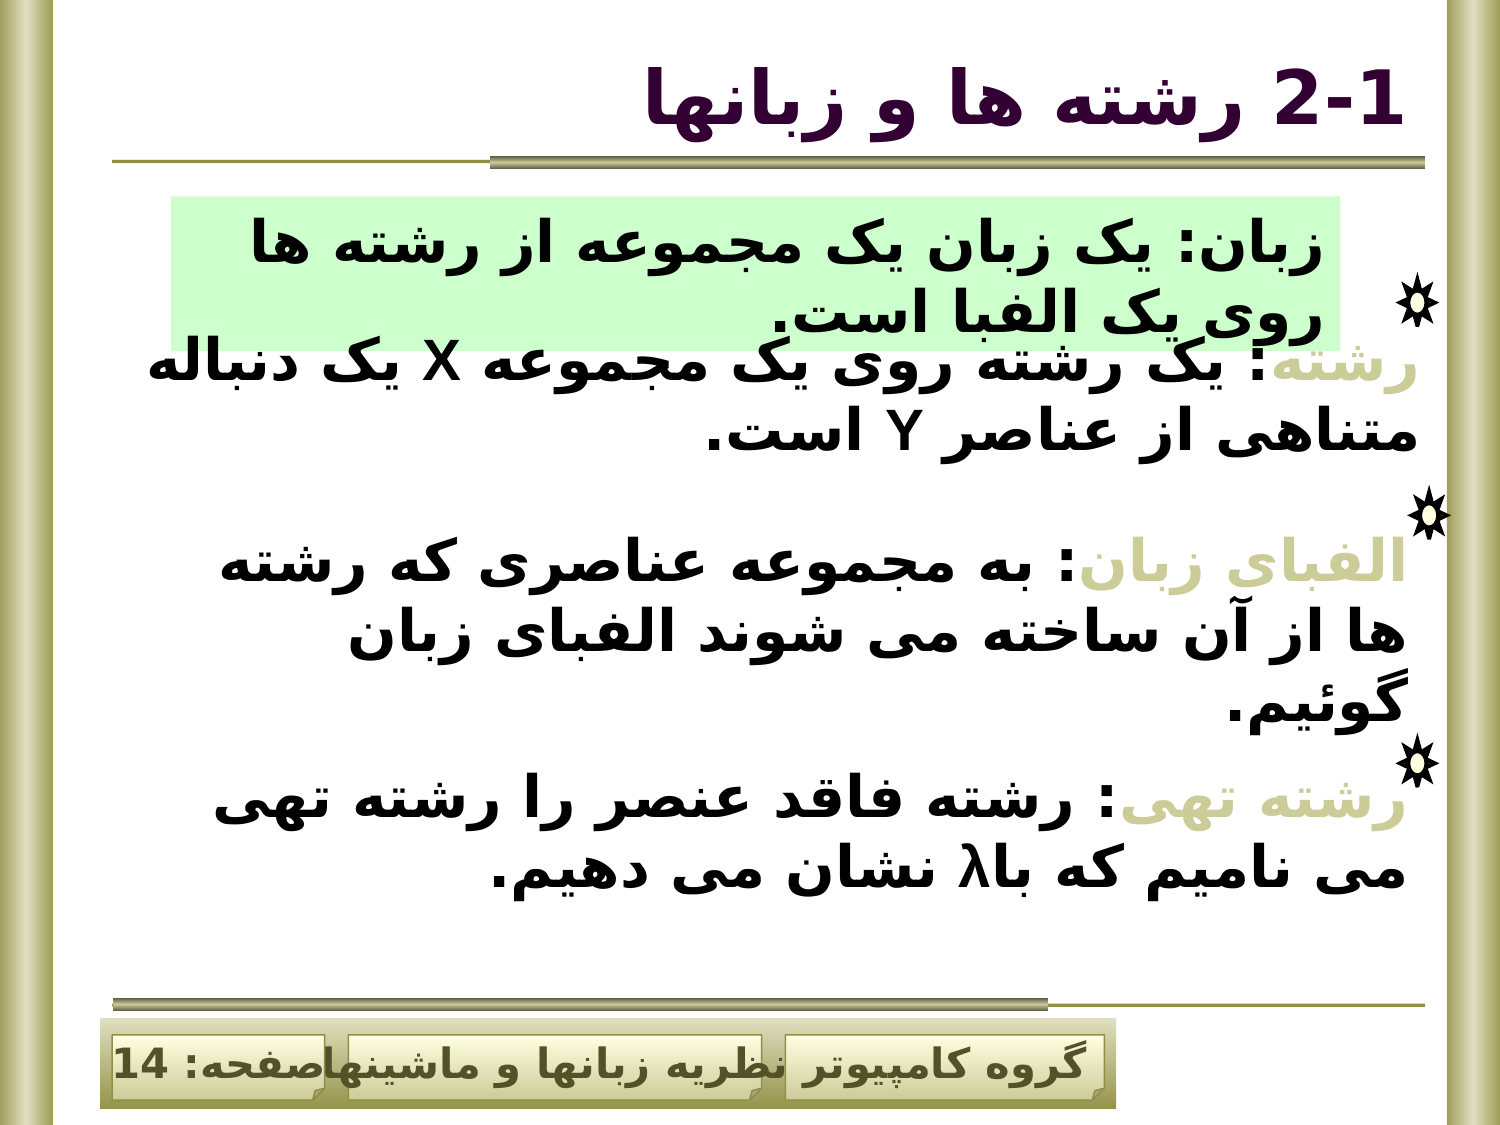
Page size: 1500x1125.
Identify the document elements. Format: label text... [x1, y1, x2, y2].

text_box [1399, 759, 1407, 767]
text_box [1439, 511, 1447, 519]
text_box رشته تهی: رشته فاقد عنصر را رشته تهی می نامیم که باλ نشان می دهیم. [123, 751, 1424, 907]
text_box [1414, 777, 1420, 788]
title 2-1 رشته ها و زبانها [147, 42, 1423, 147]
text_box [1426, 491, 1432, 502]
text_box [1404, 285, 1436, 320]
text_box الفبای زبان: به مجموعه عناصری که رشته ها از آن ساخته می شوند الفبای زبان گوئیم. [147, 515, 1424, 741]
text_box زبان: یک زبان یک مجموعه از رشته ها روی یک الفبا است. [171, 196, 1341, 314]
text_box [1414, 278, 1420, 289]
text_box [1414, 316, 1420, 327]
text_box [1416, 498, 1442, 533]
text_box [1411, 511, 1419, 519]
text_box رشته: یک رشته روی یک مجموعه X یک دنباله متناهی از عناصر Y است. [112, 314, 1436, 469]
text_box [1404, 746, 1436, 781]
text_box [1414, 739, 1420, 750]
text_box [1426, 529, 1432, 540]
text_box [1399, 299, 1407, 307]
